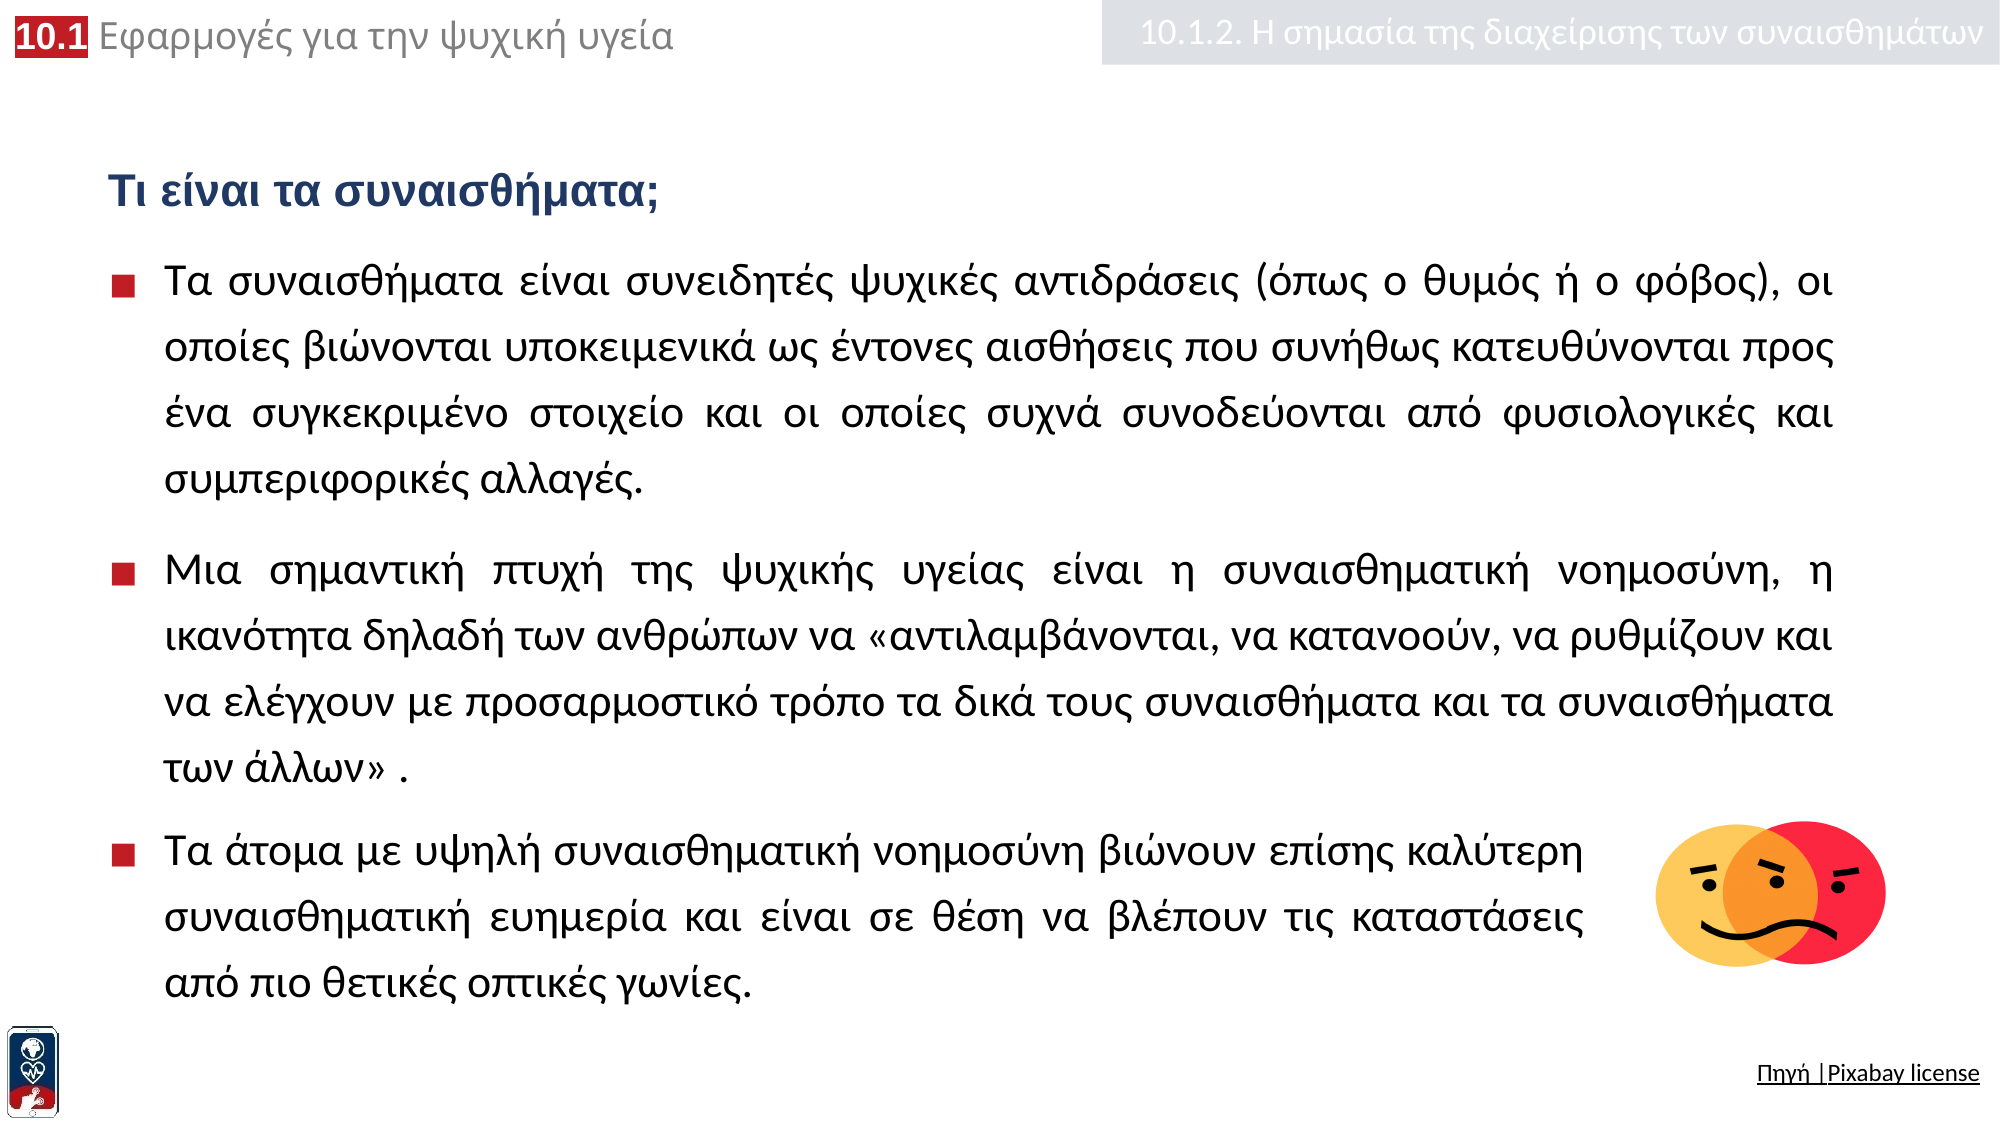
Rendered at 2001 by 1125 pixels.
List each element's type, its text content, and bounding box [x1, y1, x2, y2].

text_box Τα συναισθήματα είναι συνειδητές ψυχικές αντιδράσεις (όπως ο θυμός ή ο φόβος), οι οποίες βιώνονται υποκειμενικά ως έντονες αισθήσεις που συνήθως κατευθύνονται προς ένα συγκεκριμένο στοιχείο και οι οποίες συχνά συνοδεύονται από φυσιολογικές και συμπεριφορικές αλλαγές. Μια σημαντική πτυχή της ψυχικής υγείας είναι η συναισθηματική νοημοσύνη, η ικανότητα δηλαδή των ανθρώπων να «αντιλαμβάνονται, να κατανοούν, να ρυθμίζουν και να ελέγχουν με προσαρμοστικό τρόπο τα δικά τους συναισθήματα και τα συναισθήματα των άλλων» . [92, 223, 1850, 793]
title Τι είναι τα συναισθήματα; [92, 138, 1908, 238]
text_box 10.1.2. Η σημασία της διαχείρισης των συναισθημάτων [1102, 0, 2000, 65]
picture [1599, 745, 1944, 1050]
text_box Τα άτομα με υψηλή συναισθηματική νοημοσύνη βιώνουν επίσης καλύτερη συναισθηματική ευημερία και είναι σε θέση να βλέπουν τις καταστάσεις από πιο θετικές οπτικές γωνίες. [92, 793, 1594, 1022]
picture [7, 1026, 59, 1118]
text_box Πηγή |Pixabay license [1599, 1048, 1996, 1095]
